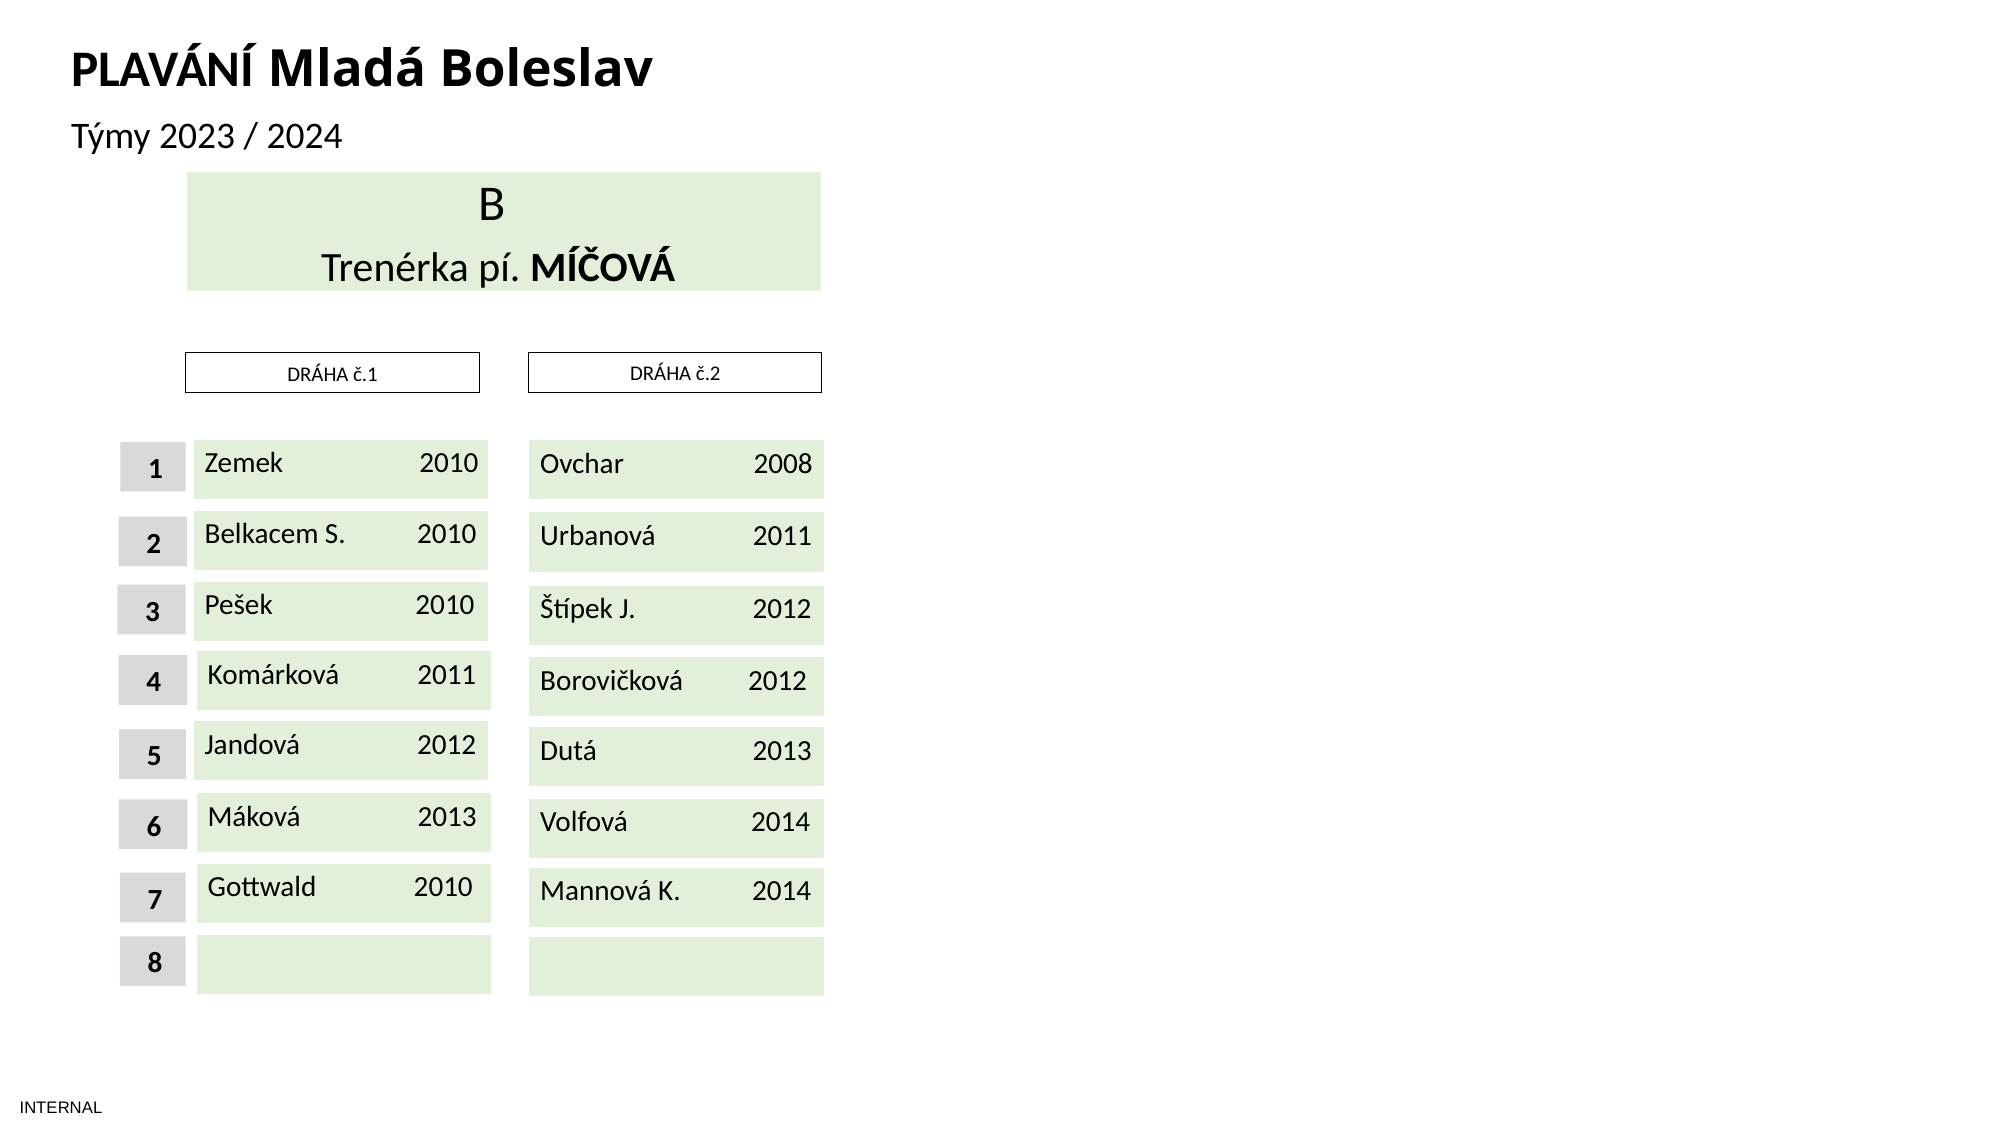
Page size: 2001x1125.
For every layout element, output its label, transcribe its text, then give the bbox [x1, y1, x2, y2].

text_box DRÁHA č.2 [528, 352, 822, 393]
text_box 7 [119, 872, 186, 923]
table_header [197, 935, 491, 994]
table_header Pešek 2010 [194, 582, 488, 641]
text_box PLAVÁNÍ Mladá Boleslav [56, 34, 1698, 106]
table_header Urbanová 2011 [529, 512, 824, 572]
table_header Belkacem S. 2010 [194, 511, 488, 570]
table_header Gottwald 2010 [197, 864, 491, 923]
table_header Dutá 2013 [529, 727, 824, 786]
text_box 5 [119, 729, 186, 779]
text_box 1 [120, 441, 186, 492]
text_box 6 [118, 799, 188, 850]
table_header Volfová 2014 [529, 799, 824, 858]
table_header Ovchar 2008 [529, 440, 824, 499]
table_header Mannová K. 2014 [529, 868, 824, 927]
table_header Štípek J. 2012 [529, 586, 824, 645]
table_header Jandová 2012 [194, 721, 488, 780]
table_header Máková 2013 [197, 793, 491, 852]
table_header [529, 937, 824, 996]
text_box Týmy 2023 / 2024 [56, 106, 1698, 163]
table_header B Trenérka pí. MÍČOVÁ [187, 172, 821, 291]
table_header Zemek 2010 [194, 440, 488, 499]
table_header Borovičková 2012 [529, 657, 824, 716]
text_box 4 [118, 655, 188, 705]
text_box DRÁHA č.1 [185, 352, 480, 393]
table_header Komárková 2011 [197, 651, 491, 710]
text_box 3 [117, 584, 186, 635]
text_box 8 [119, 936, 186, 987]
text_box 2 [118, 516, 187, 567]
